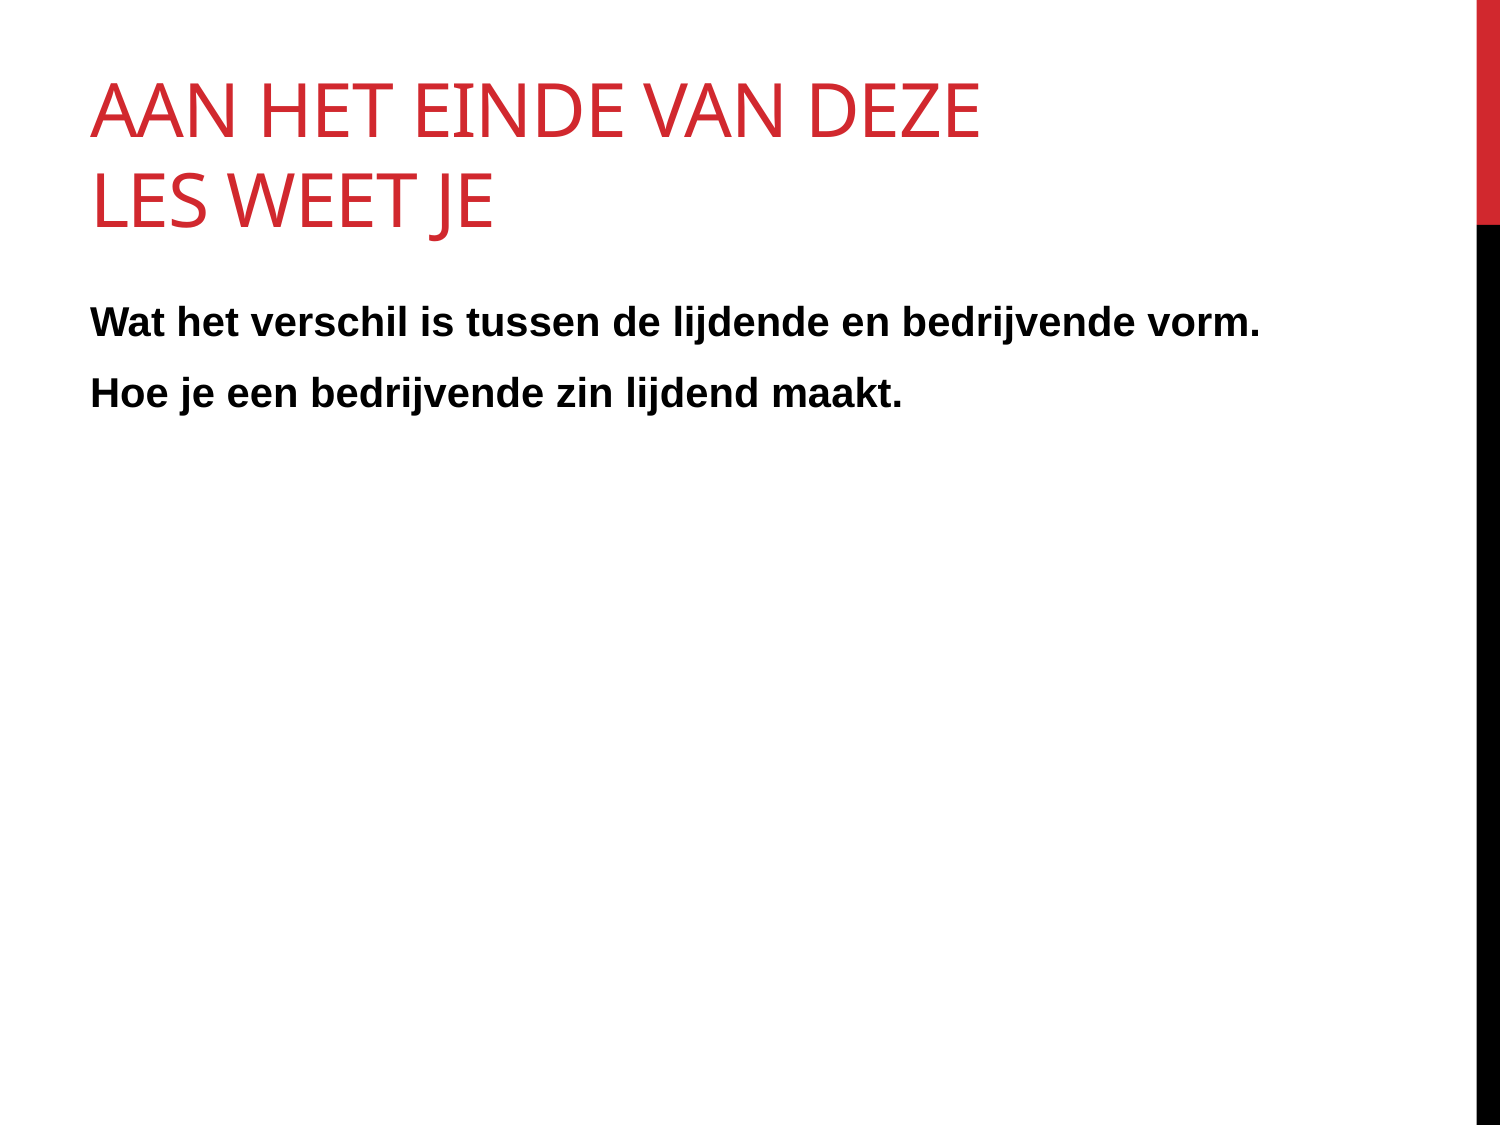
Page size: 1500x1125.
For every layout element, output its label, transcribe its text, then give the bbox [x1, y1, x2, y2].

list Wat het verschil is tussen de lijdende en bedrijvende vorm. Hoe je een bedrijvende zin lijdend maakt. [75, 287, 1325, 1005]
title Aan het einde van deze les weet je [75, 25, 1025, 250]
